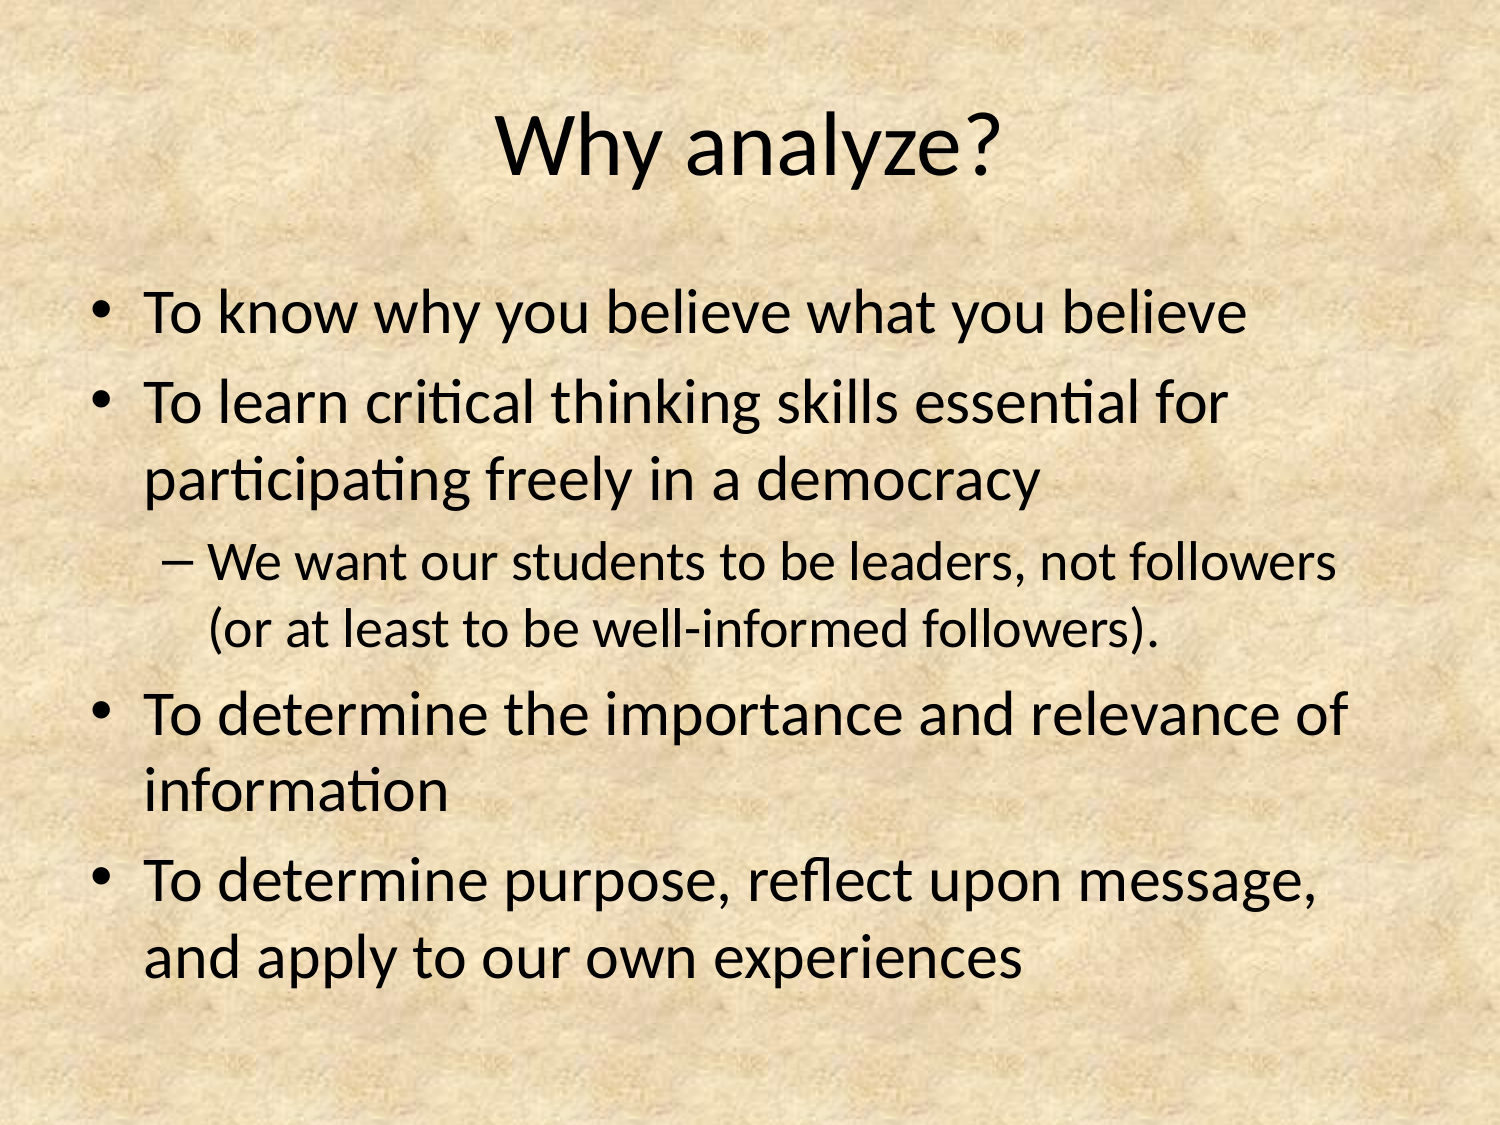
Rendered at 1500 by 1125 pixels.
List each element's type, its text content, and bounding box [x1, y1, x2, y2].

picture [0, 0, 1500, 1125]
list To know why you believe what you believe To learn critical thinking skills essential for participating freely in a democracy We want our students to be leaders, not followers (or at least to be well-informed followers). To determine the importance and relevance of information To determine purpose, reflect upon message, and apply to our own experiences [75, 262, 1425, 1005]
title Why analyze? [75, 45, 1425, 233]
